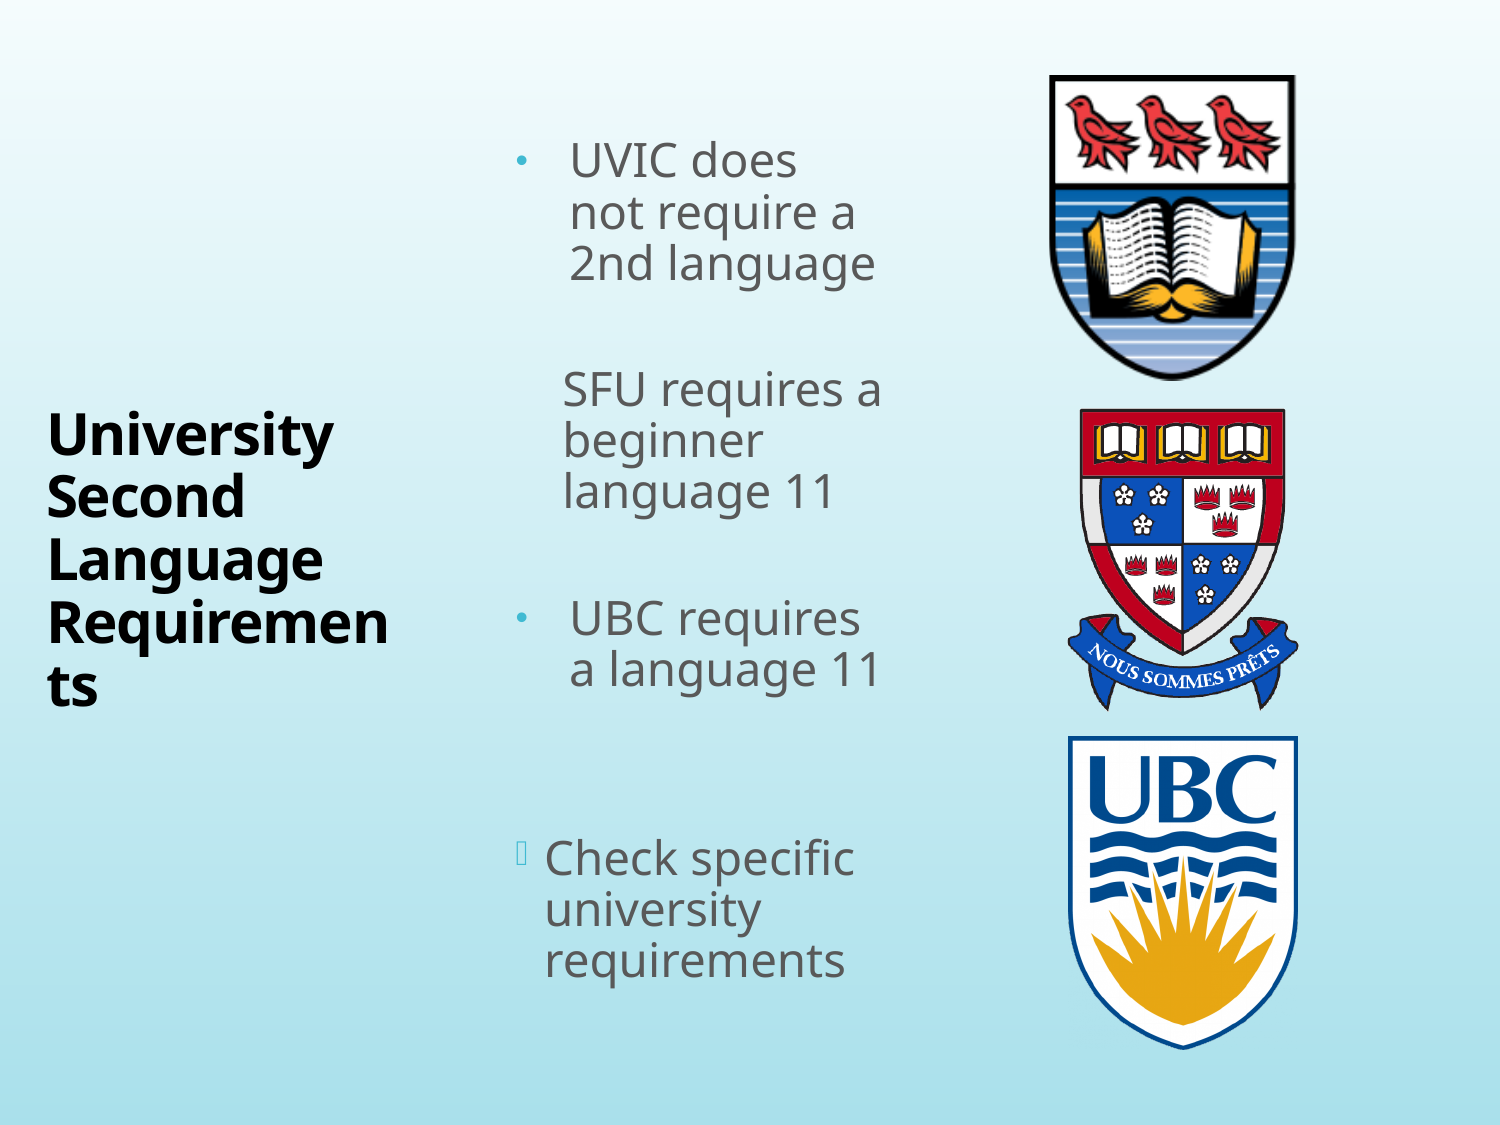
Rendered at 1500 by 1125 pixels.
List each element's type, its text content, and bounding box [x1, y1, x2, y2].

picture [1049, 75, 1317, 382]
picture [1065, 404, 1300, 714]
picture [1067, 736, 1298, 1050]
text_box UVIC does not require a 2nd language SFU requires a beginner language 11 UBC requires a language 11 Check specific university requirements [476, 125, 918, 1000]
text_box University Second Language Requirements [31, 184, 408, 940]
